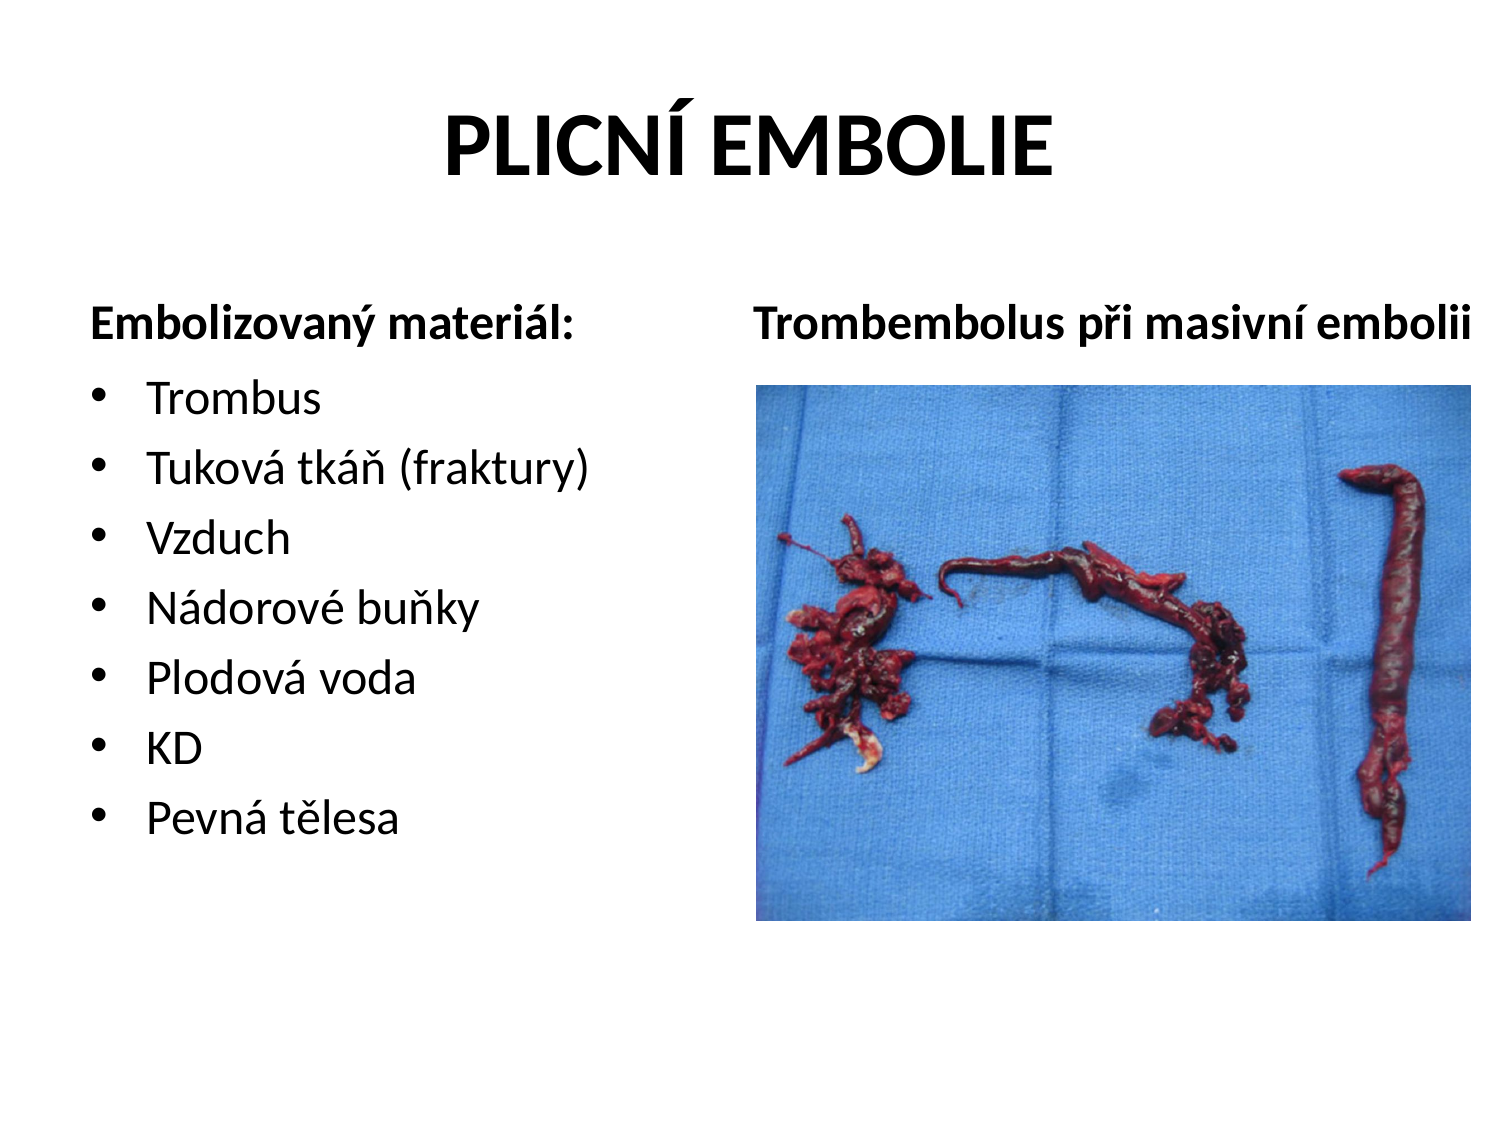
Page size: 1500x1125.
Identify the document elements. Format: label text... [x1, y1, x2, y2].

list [756, 385, 1471, 922]
title PLICNÍ EMBOLIE [75, 45, 1425, 233]
list Trombembolus při masivní embolii [738, 251, 1500, 357]
list Embolizovaný materiál: [75, 251, 738, 356]
list Trombus Tuková tkáň (fraktury) Vzduch Nádorové buňky Plodová voda KD Pevná tělesa [75, 356, 738, 1005]
